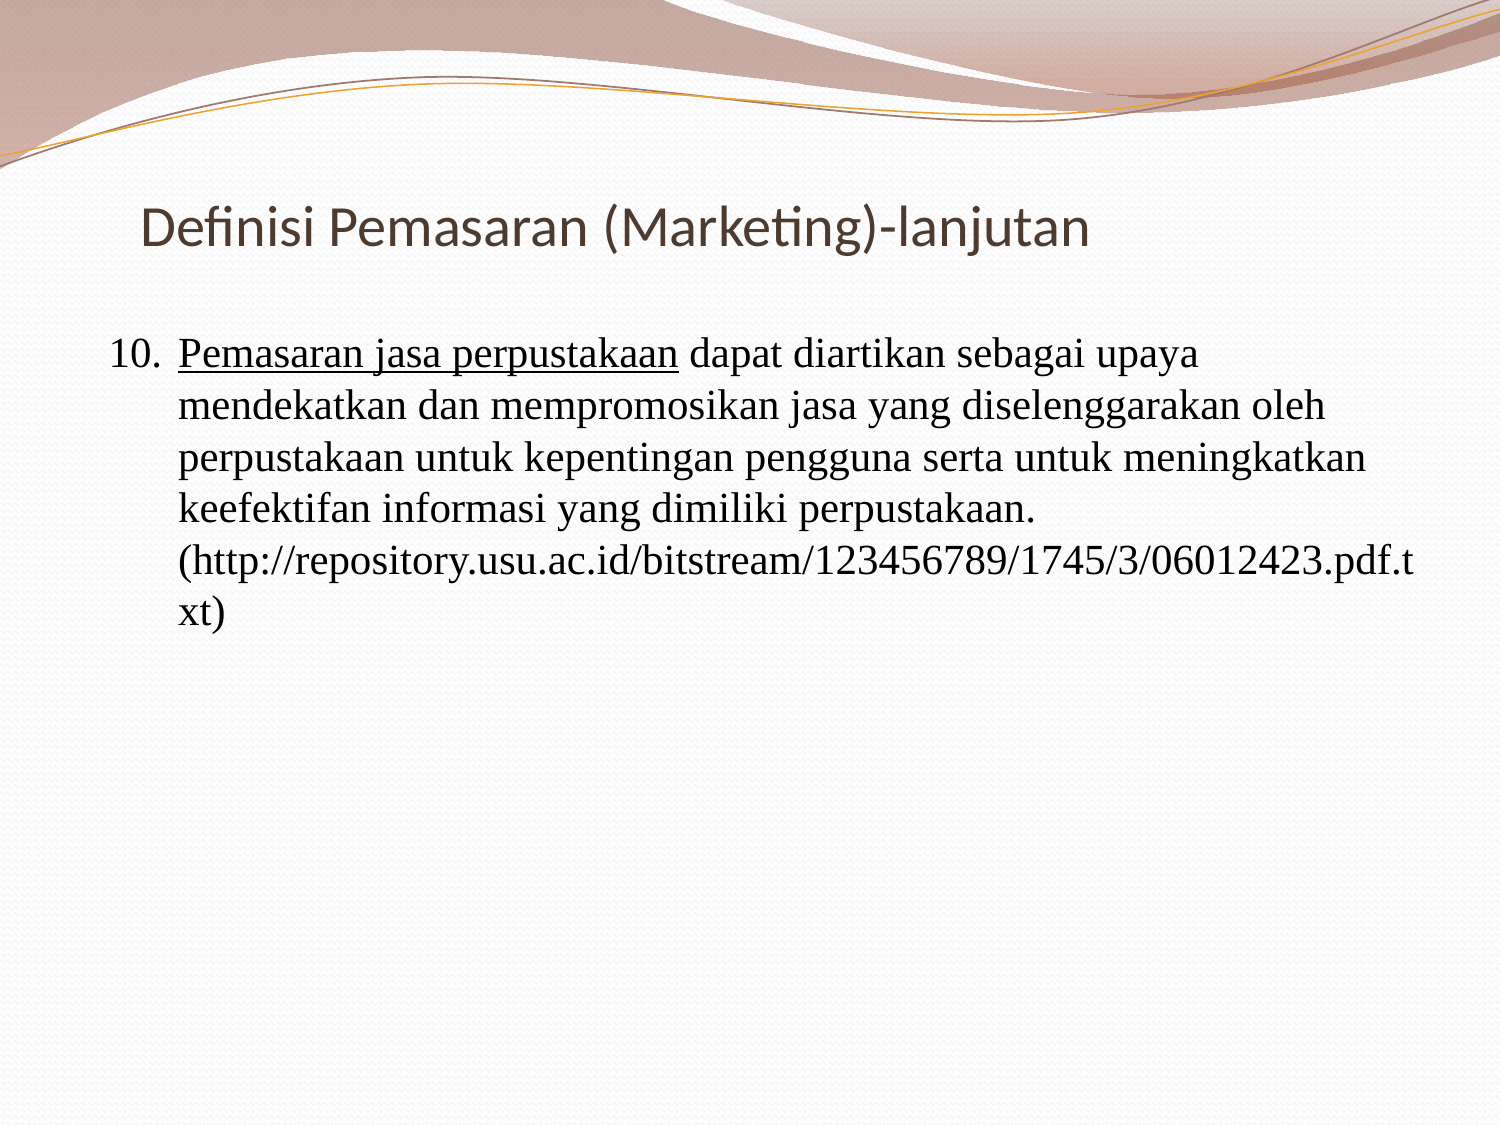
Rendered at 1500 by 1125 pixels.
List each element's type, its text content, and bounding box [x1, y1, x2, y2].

title Definisi Pemasaran (Marketing)-lanjutan [140, 115, 1425, 258]
list Pemasaran jasa perpustakaan dapat diartikan sebagai upaya mendekatkan dan mempromosikan jasa yang diselenggarakan oleh perpustakaan untuk kepentingan pengguna serta untuk meningkatkan keefektifan informasi yang dimiliki perpustakaan. (http://repository.usu.ac.id/bitstream/123456789/1745/3/06012423.pdf.txt) [93, 317, 1442, 645]
